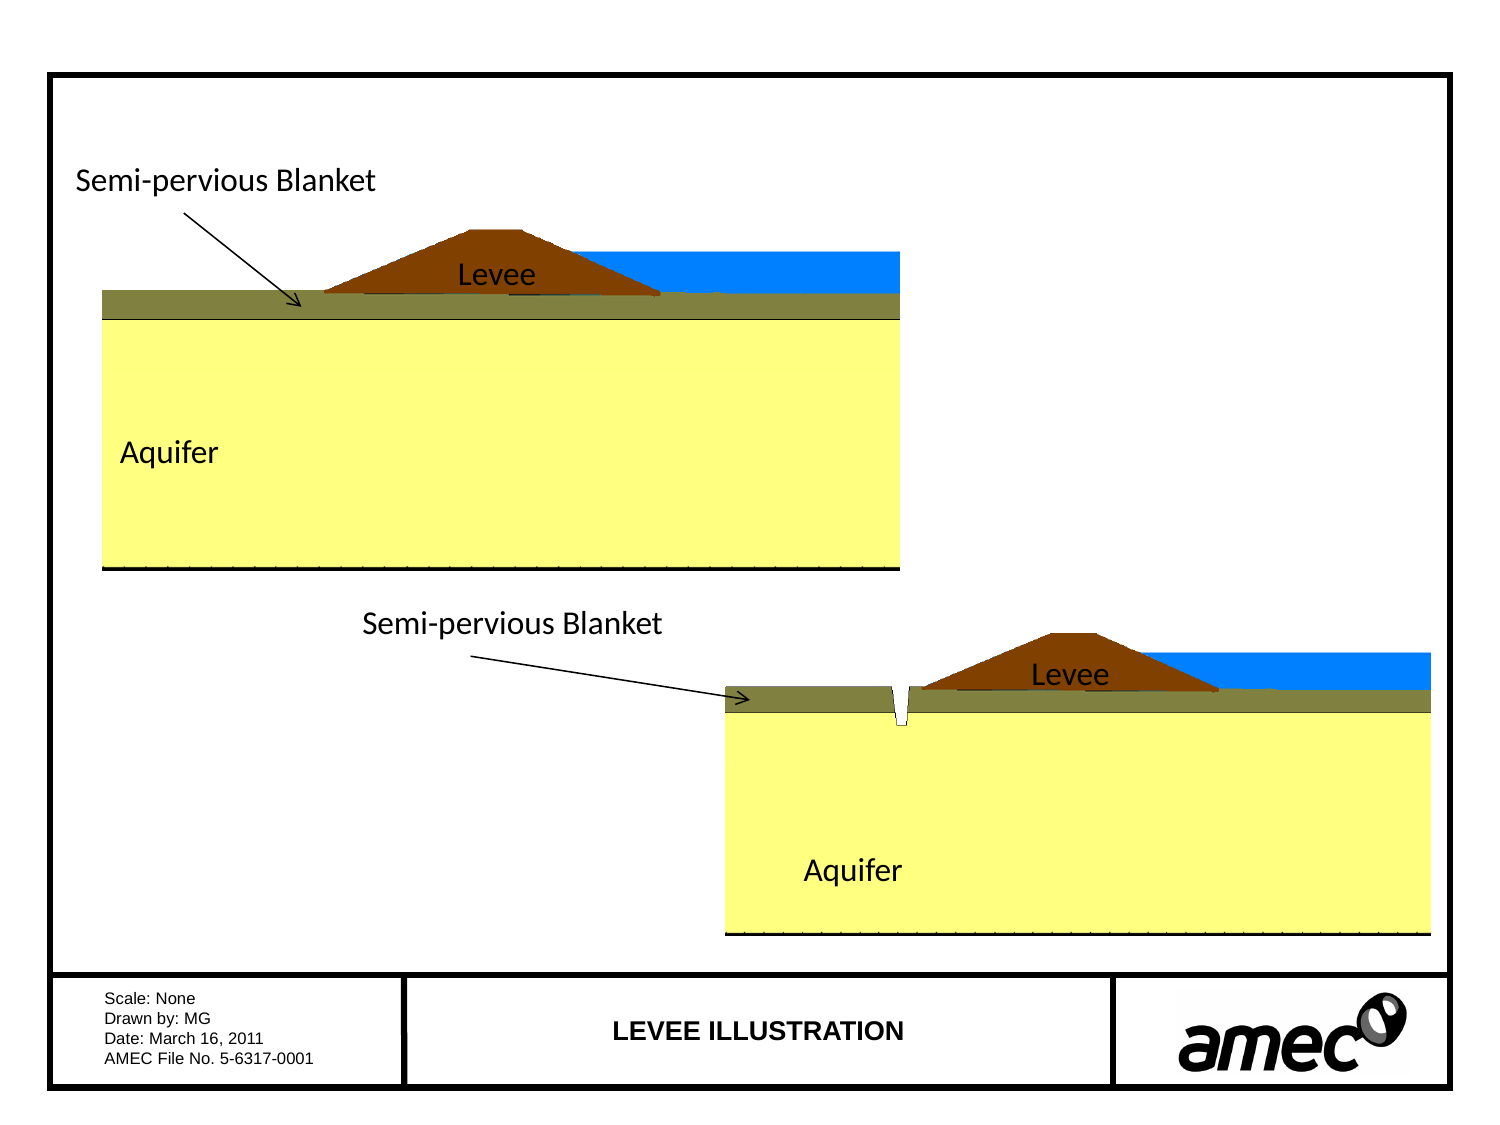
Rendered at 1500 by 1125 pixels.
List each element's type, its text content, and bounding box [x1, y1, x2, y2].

picture [1176, 988, 1411, 1077]
text_box LEVEE ILLUSTRATION [597, 1005, 920, 1054]
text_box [470, 656, 751, 701]
text_box [49, 74, 1451, 974]
text_box Semi-pervious Blanket [66, 153, 97, 203]
text_box [1114, 974, 1451, 1088]
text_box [183, 212, 302, 307]
text_box [404, 974, 1113, 1088]
picture [102, 93, 1432, 936]
text_box Scale: None Drawn by: MG Date: March 16, 2011 AMEC File No. 5-6317-0001 [89, 980, 330, 1075]
text_box Semi-pervious Blanket [352, 596, 694, 646]
text_box [49, 974, 404, 1088]
